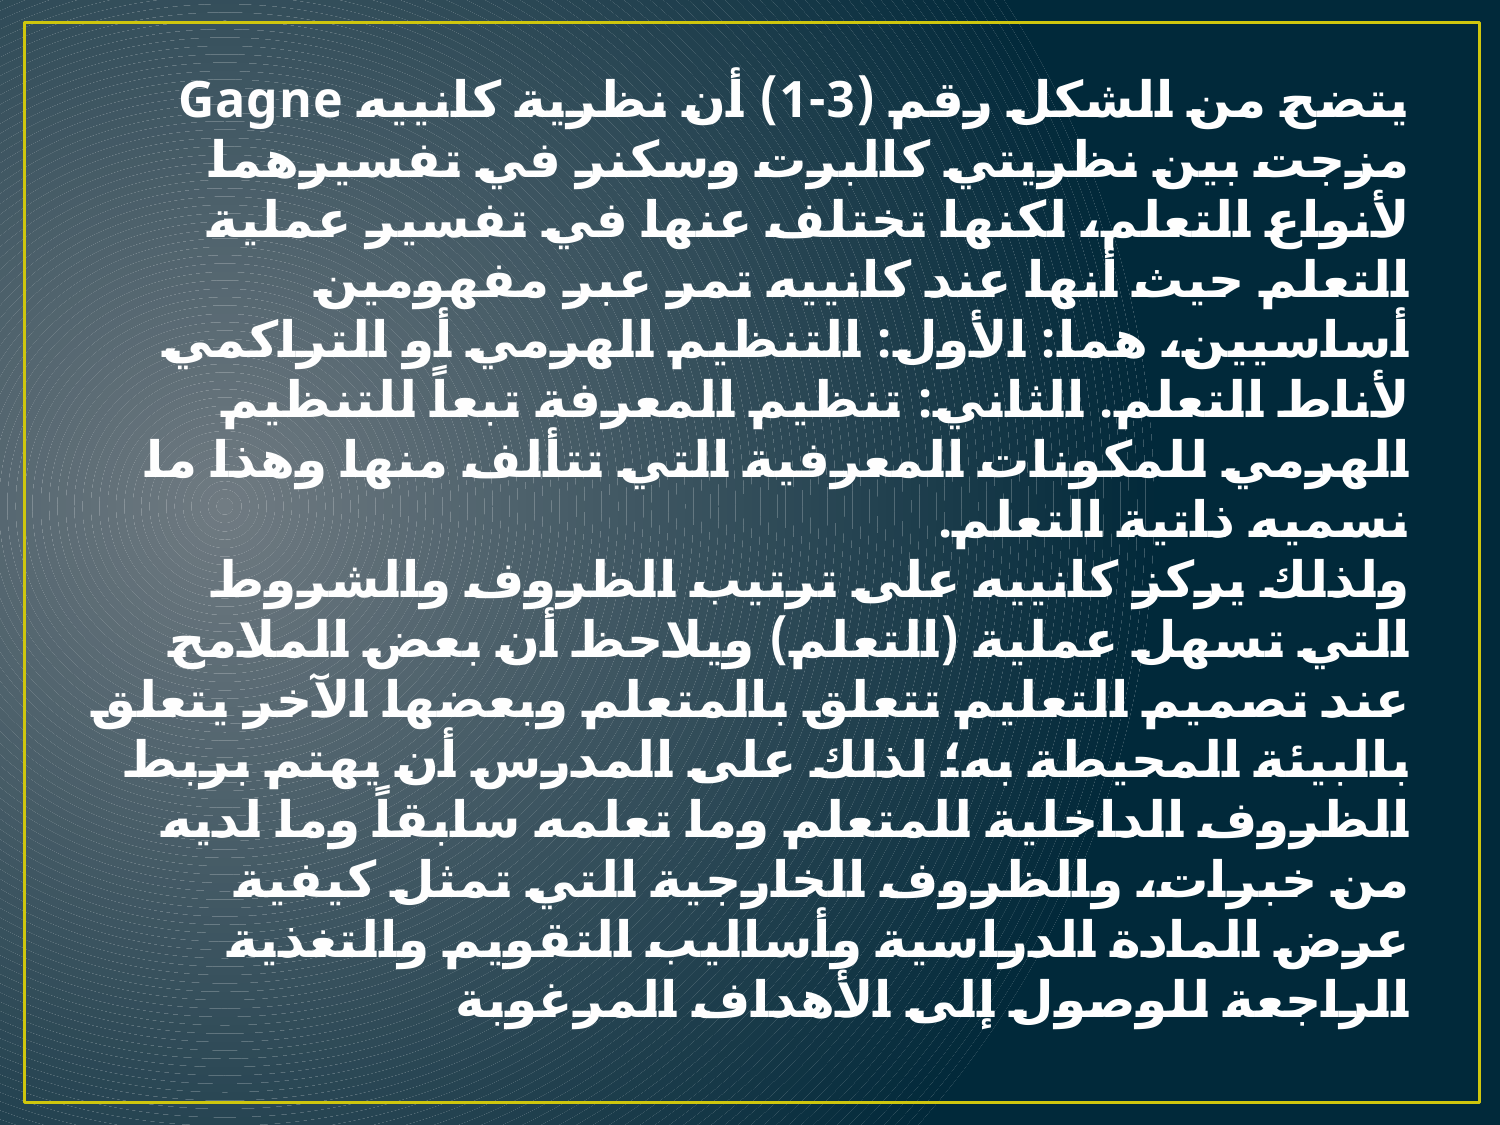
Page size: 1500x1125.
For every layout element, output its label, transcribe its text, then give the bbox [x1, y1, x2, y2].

title يتضح من الشكل رقم (3-1) أن نظرية كانييه Gagne مزجت بين نظريتي كالبرت وسكنر في تفسيرهما لأنواع التعلم، لكنها تختلف عنها في تفسير عملية التعلم حيث أنها عند كانييه تمر عبر مفهومين أساسيين، هما: الأول: التنظيم الهرمي أو التراكمي لأناط التعلم. الثاني: تنظيم المعرفة تبعاً للتنظيم الهرمي للمكونات المعرفية التي تتألف منها وهذا ما نسميه ذاتية التعلم. ولذلك يركز كانييه على ترتيب الظروف والشروط التي تسهل عملية (التعلم) ويلاحظ أن بعض الملامح عند تصميم التعليم تتعلق بالمتعلم وبعضها الآخر يتعلق بالبيئة المحيطة به؛ لذلك على المدرس أن يهتم بربط الظروف الداخلية للمتعلم وما تعلمه سابقاً وما لديه من خبرات، والظروف الخارجية التي تمثل كيفية عرض المادة الدراسية وأساليب التقويم والتغذية الراجعة للوصول إلى الأهداف المرغوبة [75, 45, 1425, 1035]
